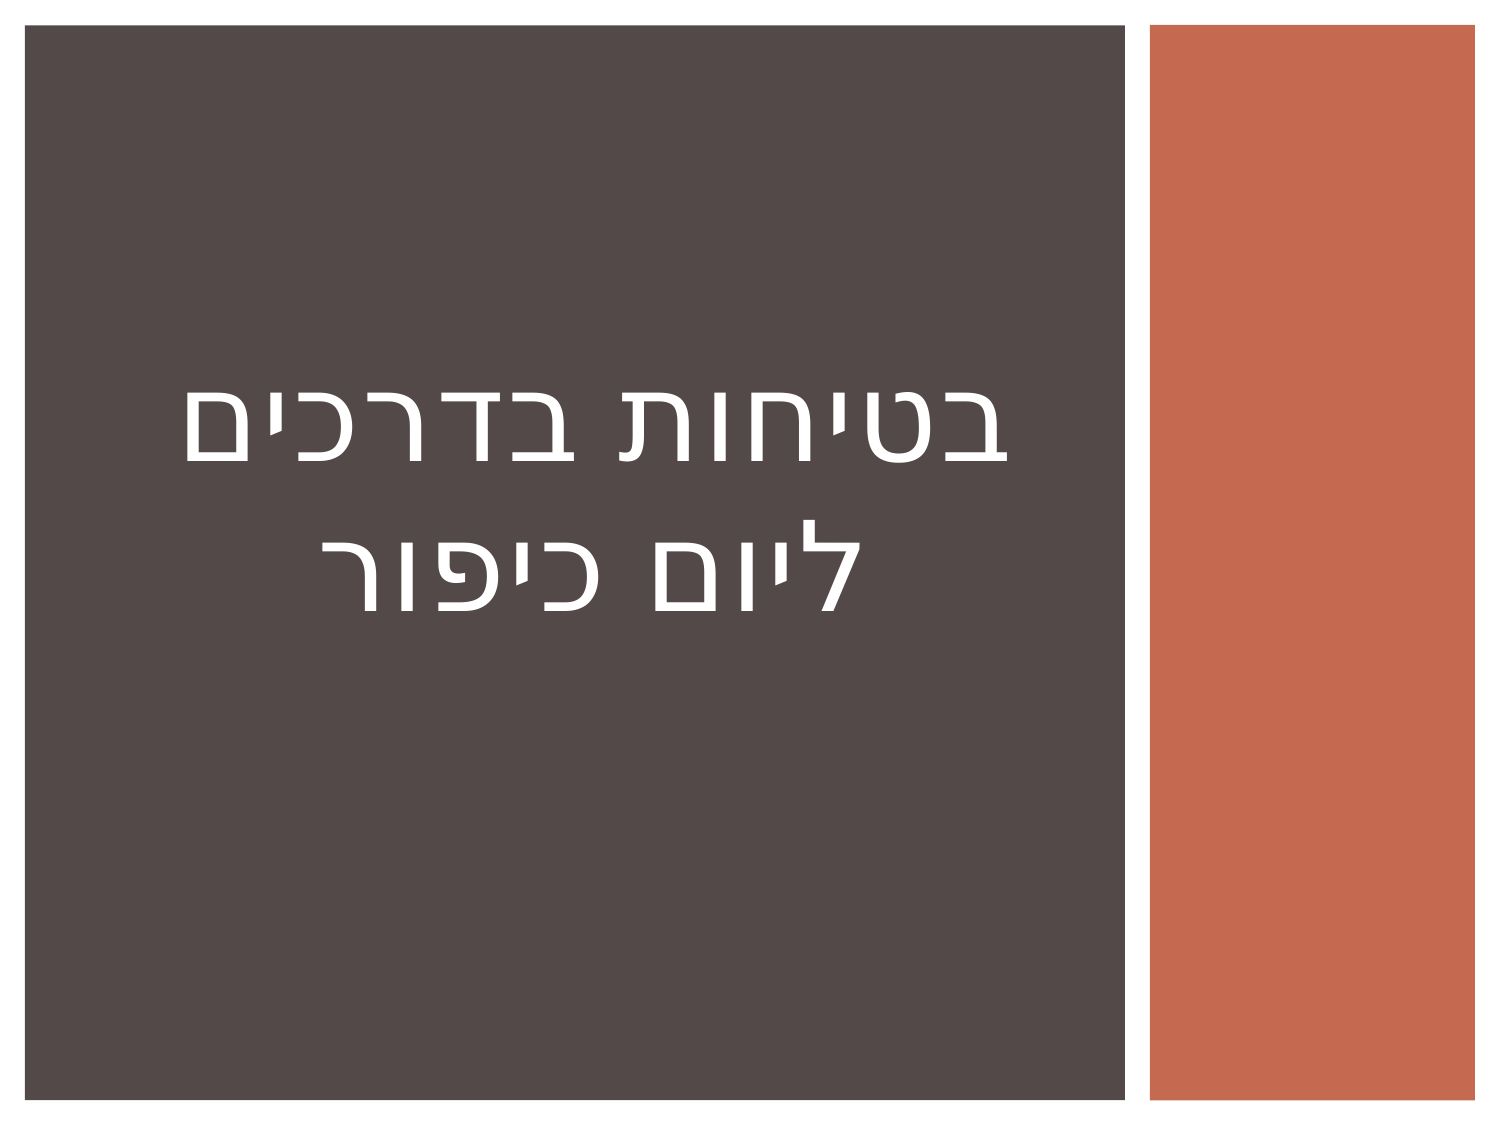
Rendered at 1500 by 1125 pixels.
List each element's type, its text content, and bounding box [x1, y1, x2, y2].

title בטיחות בדרכים ליום כיפור [75, 336, 1113, 637]
